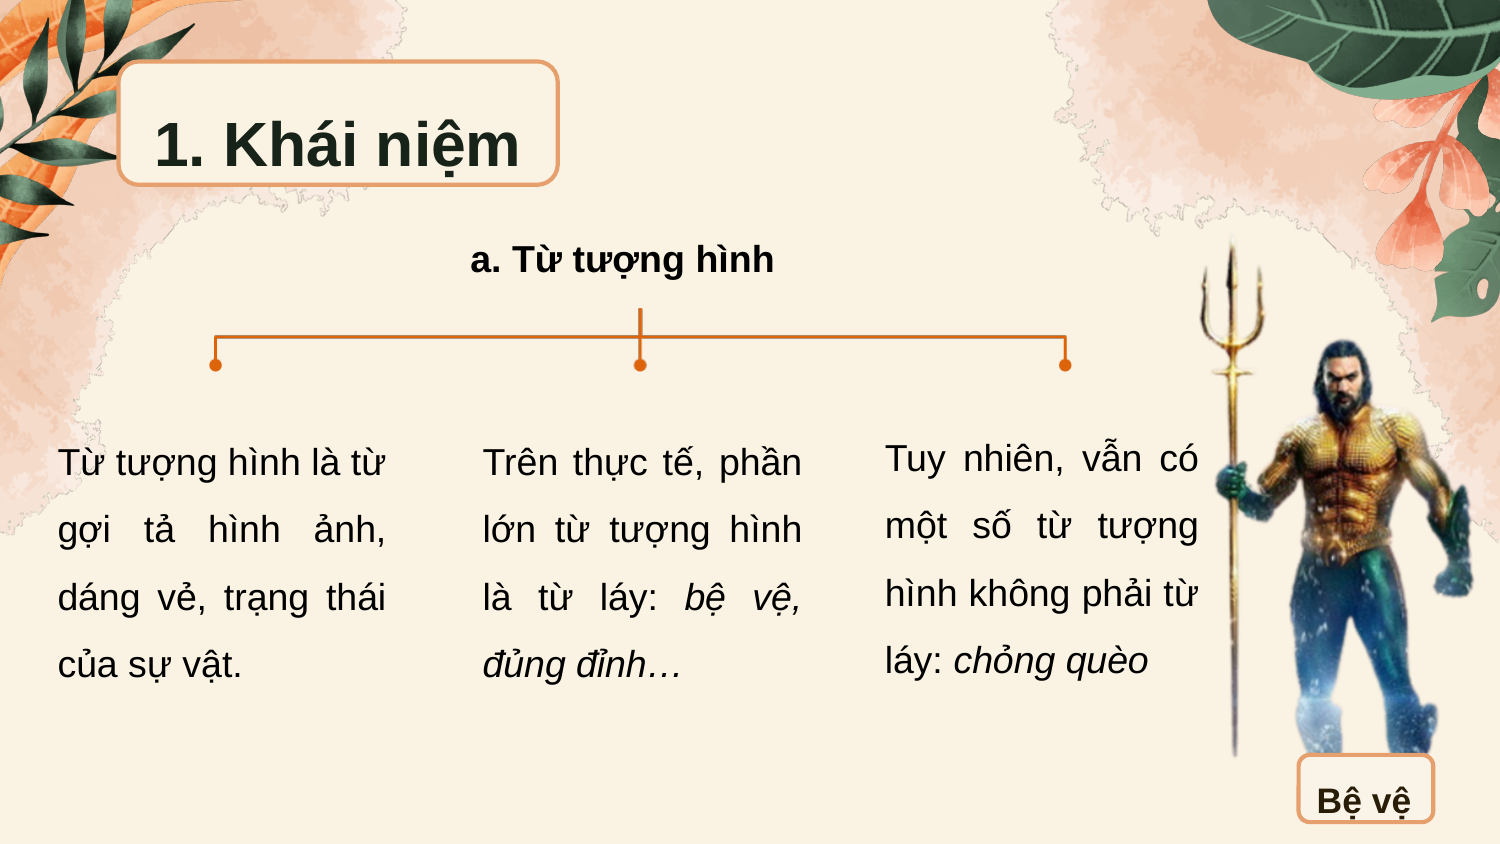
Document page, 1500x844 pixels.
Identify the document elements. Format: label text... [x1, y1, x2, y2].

text_box Từ tượng hình là từ gợi tả hình ảnh, dáng vẻ, trạng thái của sự vật. [42, 407, 402, 693]
picture [875, 0, 1500, 287]
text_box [1162, 229, 1500, 823]
picture [0, 0, 1072, 608]
text_box 1. Khái niệm [116, 59, 560, 187]
text_box Trên thực tế, phần lớn từ tượng hình là từ láy: bệ vệ, đủng đỉnh… [467, 407, 818, 693]
text_box a. Từ tượng hình [455, 205, 818, 288]
text_box Tuy nhiên, vẫn có một số từ tượng hình không phải từ láy: chỏng quèo [870, 403, 1157, 689]
